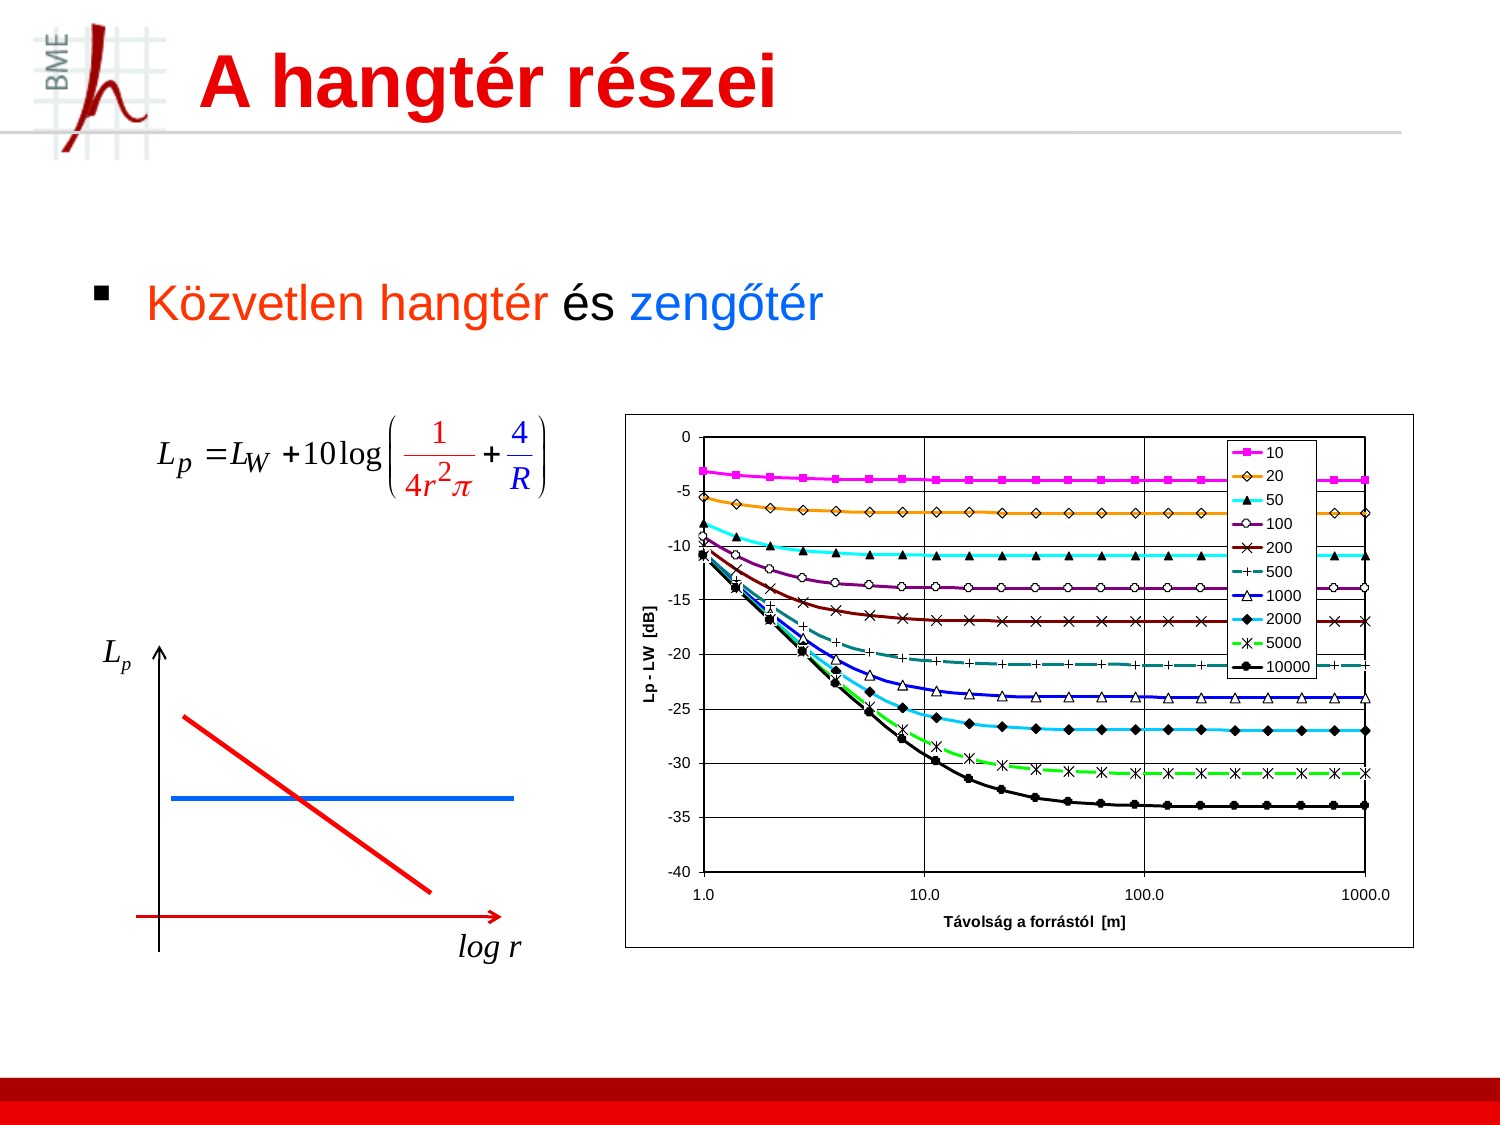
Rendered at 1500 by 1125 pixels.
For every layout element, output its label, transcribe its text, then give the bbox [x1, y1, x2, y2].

picture [32, 22, 168, 130]
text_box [152, 409, 553, 504]
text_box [88, 621, 562, 973]
picture [32, 135, 168, 162]
list Közvetlen hangtér és zengőtér [74, 262, 1141, 410]
picture [619, 408, 1420, 953]
title A hangtér részei [182, 12, 1495, 143]
